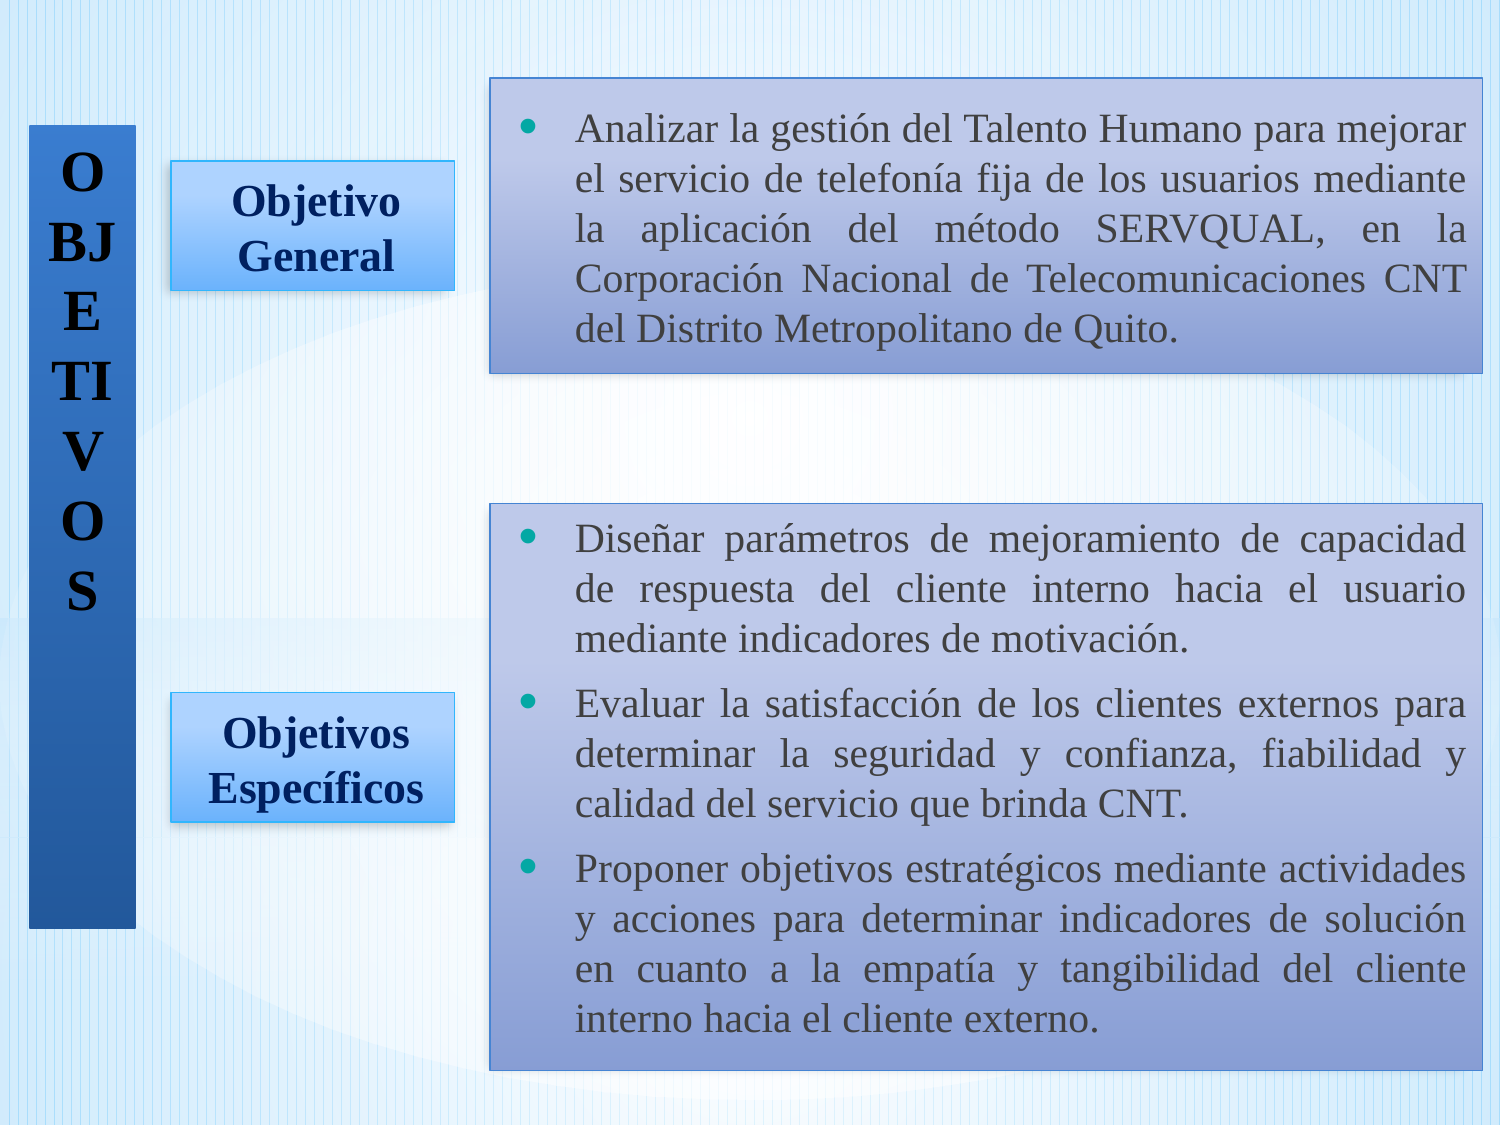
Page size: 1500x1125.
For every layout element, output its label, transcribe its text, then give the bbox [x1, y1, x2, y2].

text_box Objetivos Específicos [170, 692, 455, 823]
title OBJETIVOS [29, 125, 136, 929]
list Objetivo General [170, 160, 455, 291]
text_box Analizar la gestión del Talento Humano para mejorar el servicio de telefonía fija de los usuarios mediante la aplicación del método SERVQUAL, en la Corporación Nacional de Telecomunicaciones CNT del Distrito Metropolitano de Quito. [489, 77, 1483, 374]
text_box Diseñar parámetros de mejoramiento de capacidad de respuesta del cliente interno hacia el usuario mediante indicadores de motivación. Evaluar la satisfacción de los clientes externos para determinar la seguridad y confianza, fiabilidad y calidad del servicio que brinda CNT. Proponer objetivos estratégicos mediante actividades y acciones para determinar indicadores de solución en cuanto a la empatía y tangibilidad del cliente interno hacia el cliente externo. [489, 503, 1483, 1071]
